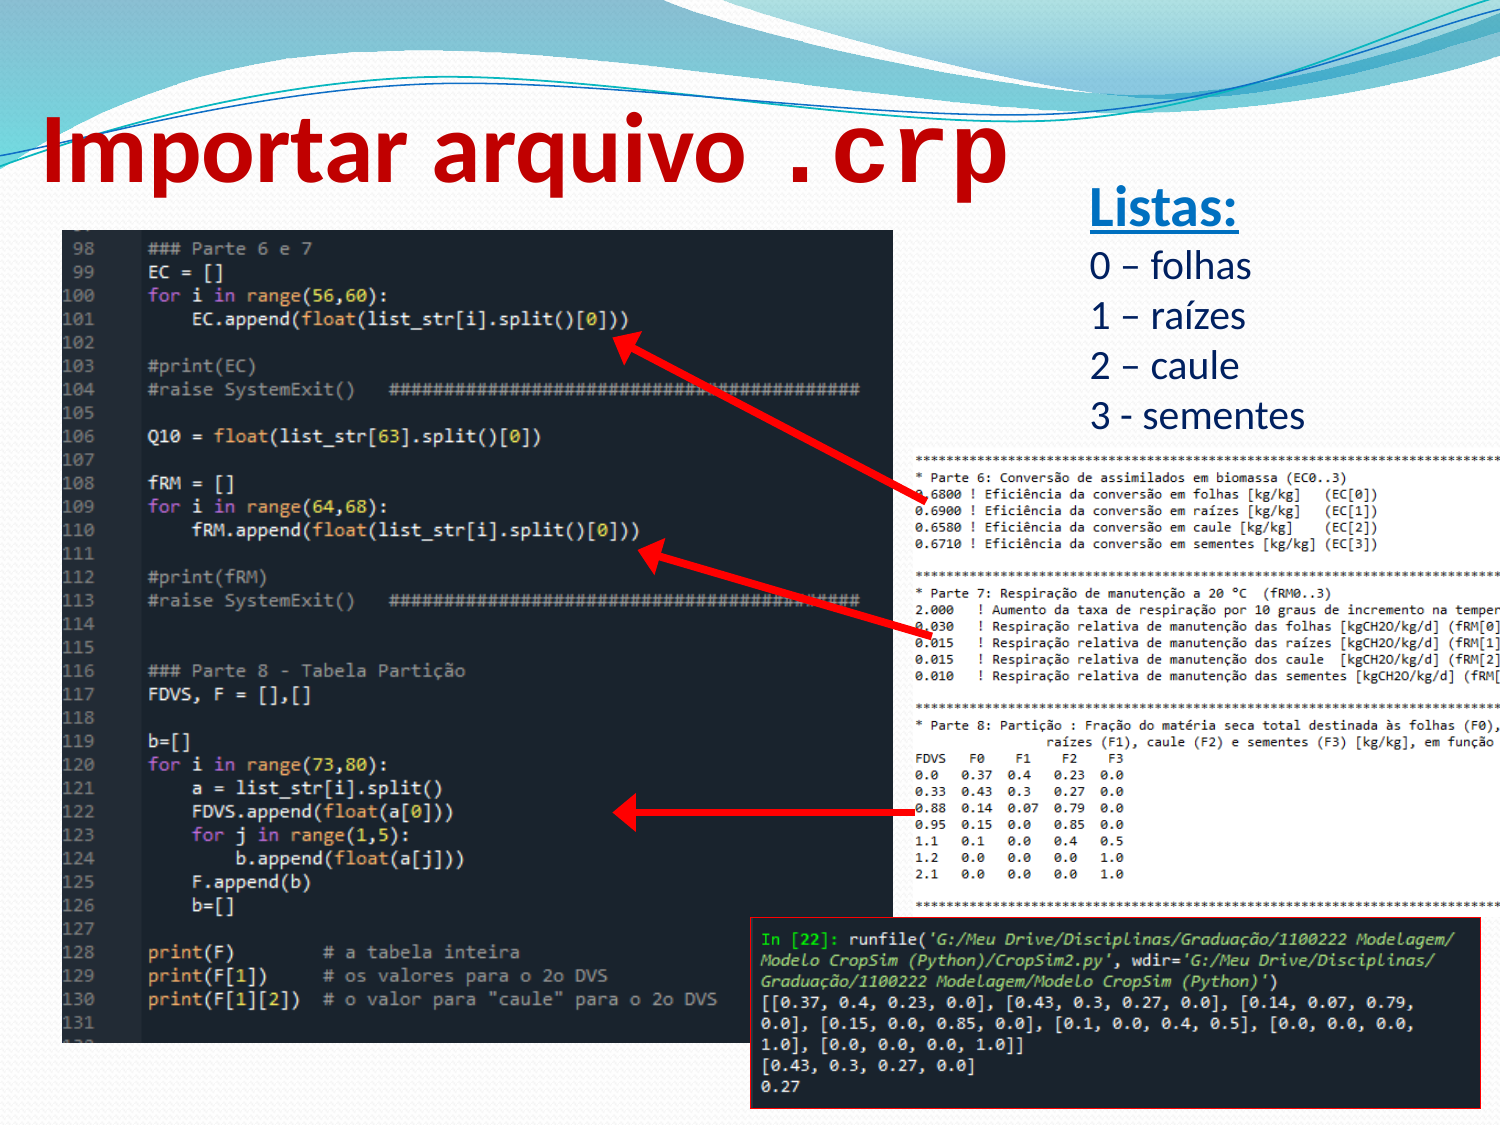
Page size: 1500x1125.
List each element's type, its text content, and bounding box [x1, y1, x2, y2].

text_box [612, 337, 927, 502]
picture [62, 229, 1500, 1109]
text_box Listas: 0 – folhas 1 – raízes 2 – caule 3 - sementes [1074, 160, 1370, 446]
text_box Importar arquivo .crp [25, 75, 1301, 210]
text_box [637, 549, 932, 637]
